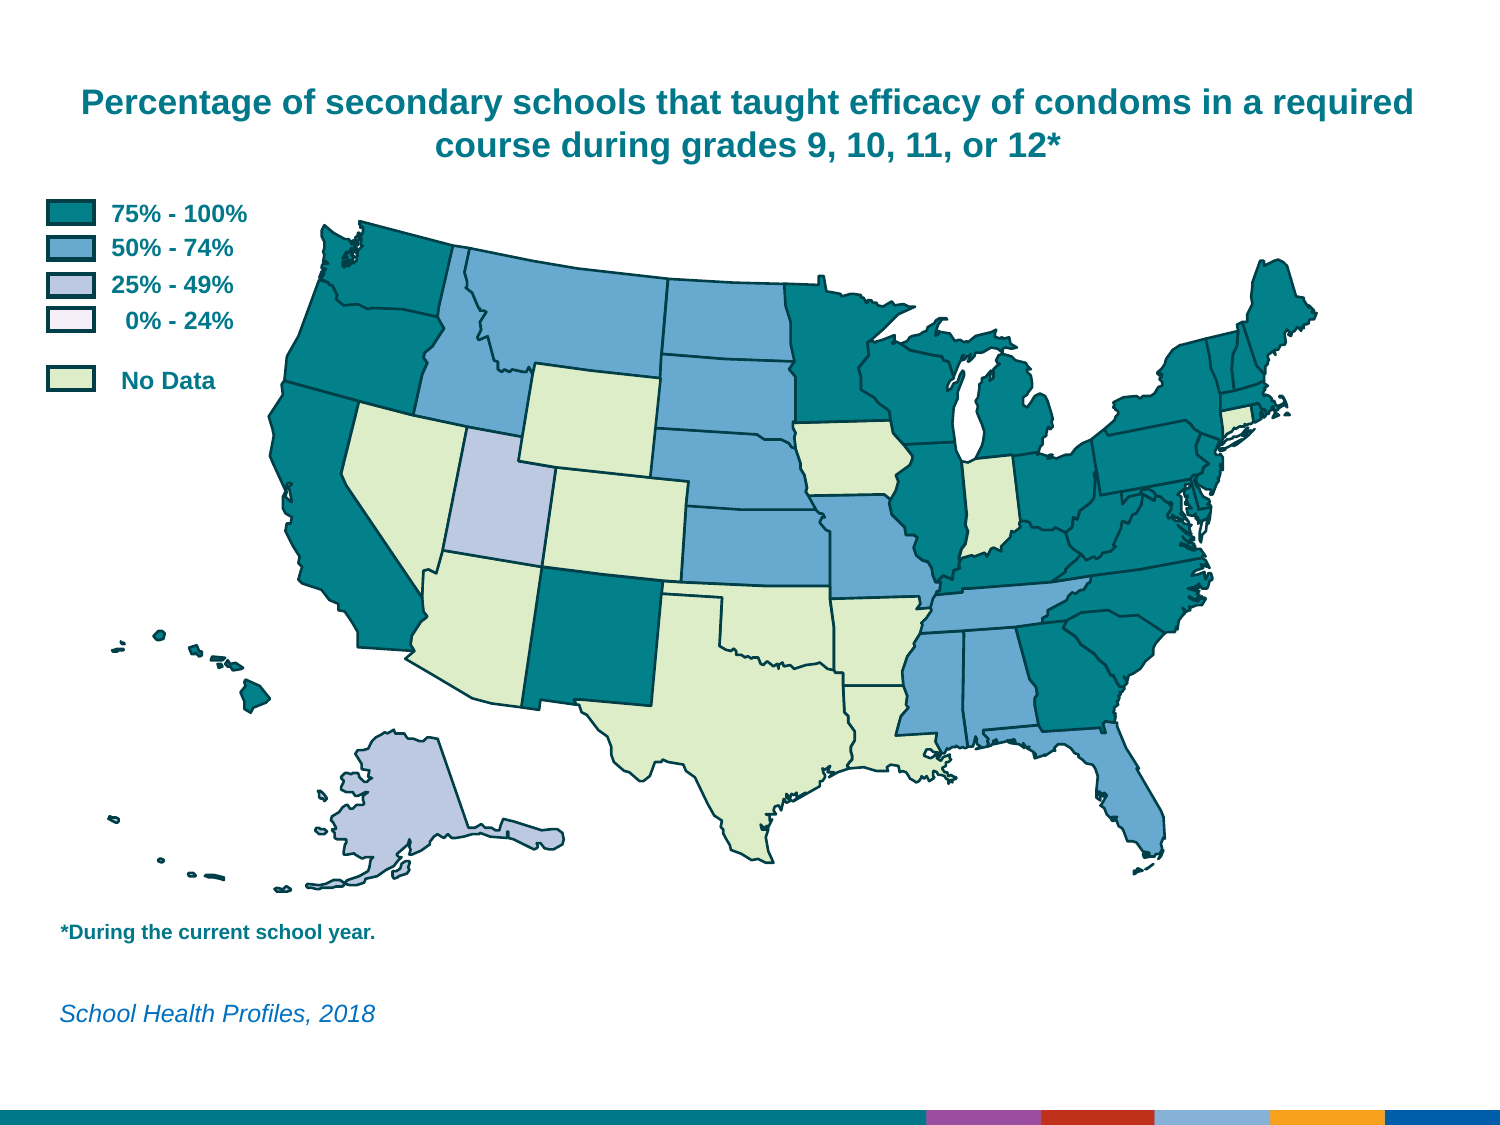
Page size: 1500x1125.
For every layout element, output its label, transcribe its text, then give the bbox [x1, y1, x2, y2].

text_box [518, 362, 661, 478]
text_box [464, 248, 668, 378]
text_box [1051, 494, 1206, 582]
title Percentage of secondary schools that taught efficacy of condoms in a required course during grades 9, 10, 11, or 12* [41, 6, 1455, 238]
text_box [1220, 380, 1288, 414]
text_box [889, 442, 967, 582]
text_box [268, 380, 428, 652]
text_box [108, 729, 565, 892]
text_box [793, 421, 913, 500]
text_box [661, 581, 833, 669]
text_box [1043, 558, 1213, 634]
text_box 25% - 49% [96, 269, 249, 306]
text_box [651, 429, 816, 510]
text_box [405, 551, 542, 708]
text_box [341, 402, 467, 598]
text_box [1191, 476, 1212, 509]
text_box [920, 576, 1092, 634]
text_box [284, 279, 444, 416]
text_box [1104, 338, 1223, 444]
text_box [809, 495, 940, 608]
text_box [573, 593, 855, 863]
text_box [1232, 322, 1265, 390]
text_box [1199, 518, 1208, 543]
text_box [48, 308, 94, 332]
text_box [959, 454, 1020, 560]
text_box No Data [106, 357, 231, 402]
text_box [1091, 420, 1209, 495]
text_box [830, 596, 931, 685]
text_box [1272, 412, 1280, 418]
text_box [963, 628, 1038, 750]
text_box 50% - 74% [96, 238, 249, 269]
text_box [414, 245, 532, 436]
text_box [48, 238, 95, 260]
text_box [1065, 471, 1156, 559]
text_box [656, 353, 796, 449]
text_box [681, 506, 829, 586]
text_box [1220, 406, 1253, 438]
text_box [785, 276, 916, 423]
text_box [1122, 479, 1212, 524]
text_box [1133, 868, 1143, 875]
text_box [895, 631, 968, 754]
text_box [522, 567, 662, 710]
picture [0, 1110, 1500, 1125]
text_box [1242, 259, 1317, 375]
text_box [661, 278, 795, 361]
text_box [48, 273, 94, 297]
text_box [984, 722, 1165, 858]
text_box [975, 353, 1053, 458]
text_box [1196, 433, 1223, 495]
text_box [1012, 439, 1096, 533]
text_box [1251, 404, 1267, 423]
text_box *During the current school year. [45, 911, 1367, 951]
text_box School Health Profiles, 2018 [44, 990, 537, 1036]
text_box [1063, 610, 1165, 687]
text_box [1218, 427, 1255, 451]
text_box [1015, 621, 1125, 733]
text_box [542, 468, 688, 582]
text_box [902, 318, 1017, 376]
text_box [111, 630, 271, 714]
text_box [48, 366, 95, 390]
text_box [319, 238, 452, 316]
text_box [858, 335, 965, 445]
text_box [935, 521, 1080, 594]
text_box 0% - 24% [110, 306, 249, 342]
text_box [442, 426, 556, 567]
text_box [1205, 331, 1239, 394]
text_box [844, 685, 957, 784]
